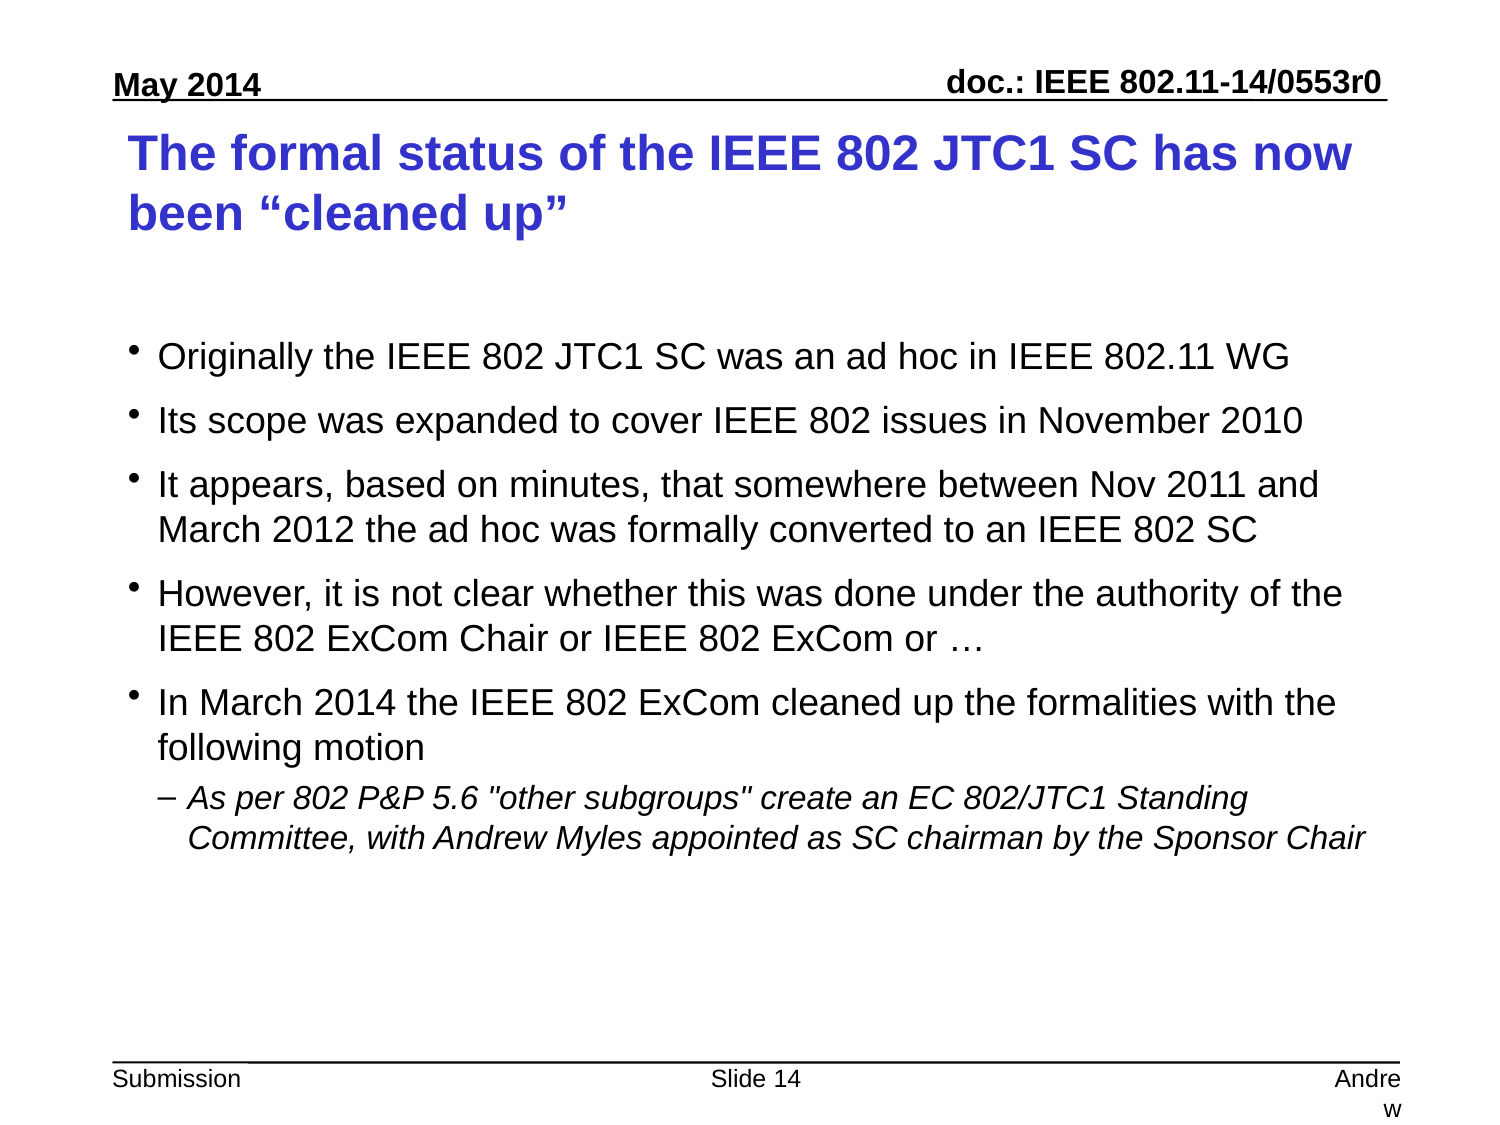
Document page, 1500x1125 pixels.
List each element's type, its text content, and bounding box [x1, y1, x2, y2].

list Originally the IEEE 802 JTC1 SC was an ad hoc in IEEE 802.11 WG Its scope was expanded to cover IEEE 802 issues in November 2010 It appears, based on minutes, that somewhere between Nov 2011 and March 2012 the ad hoc was formally converted to an IEEE 802 SC However, it is not clear whether this was done under the authority of the IEEE 802 ExCom Chair or IEEE 802 ExCom or … In March 2014 the IEEE 802 ExCom cleaned up the formalities with the following motion As per 802 P&P 5.6 "other subgroups" create an EC 802/JTC1 Standing Committee, with Andrew Myles appointed as SC chairman by the Sponsor Chair [112, 324, 1388, 1000]
slide_number Slide 14 [709, 1061, 803, 1093]
footer Andrew Myles, Cisco [1320, 1061, 1402, 1093]
title The formal status of the IEEE 802 JTC1 SC has now been “cleaned up” [112, 112, 1388, 288]
